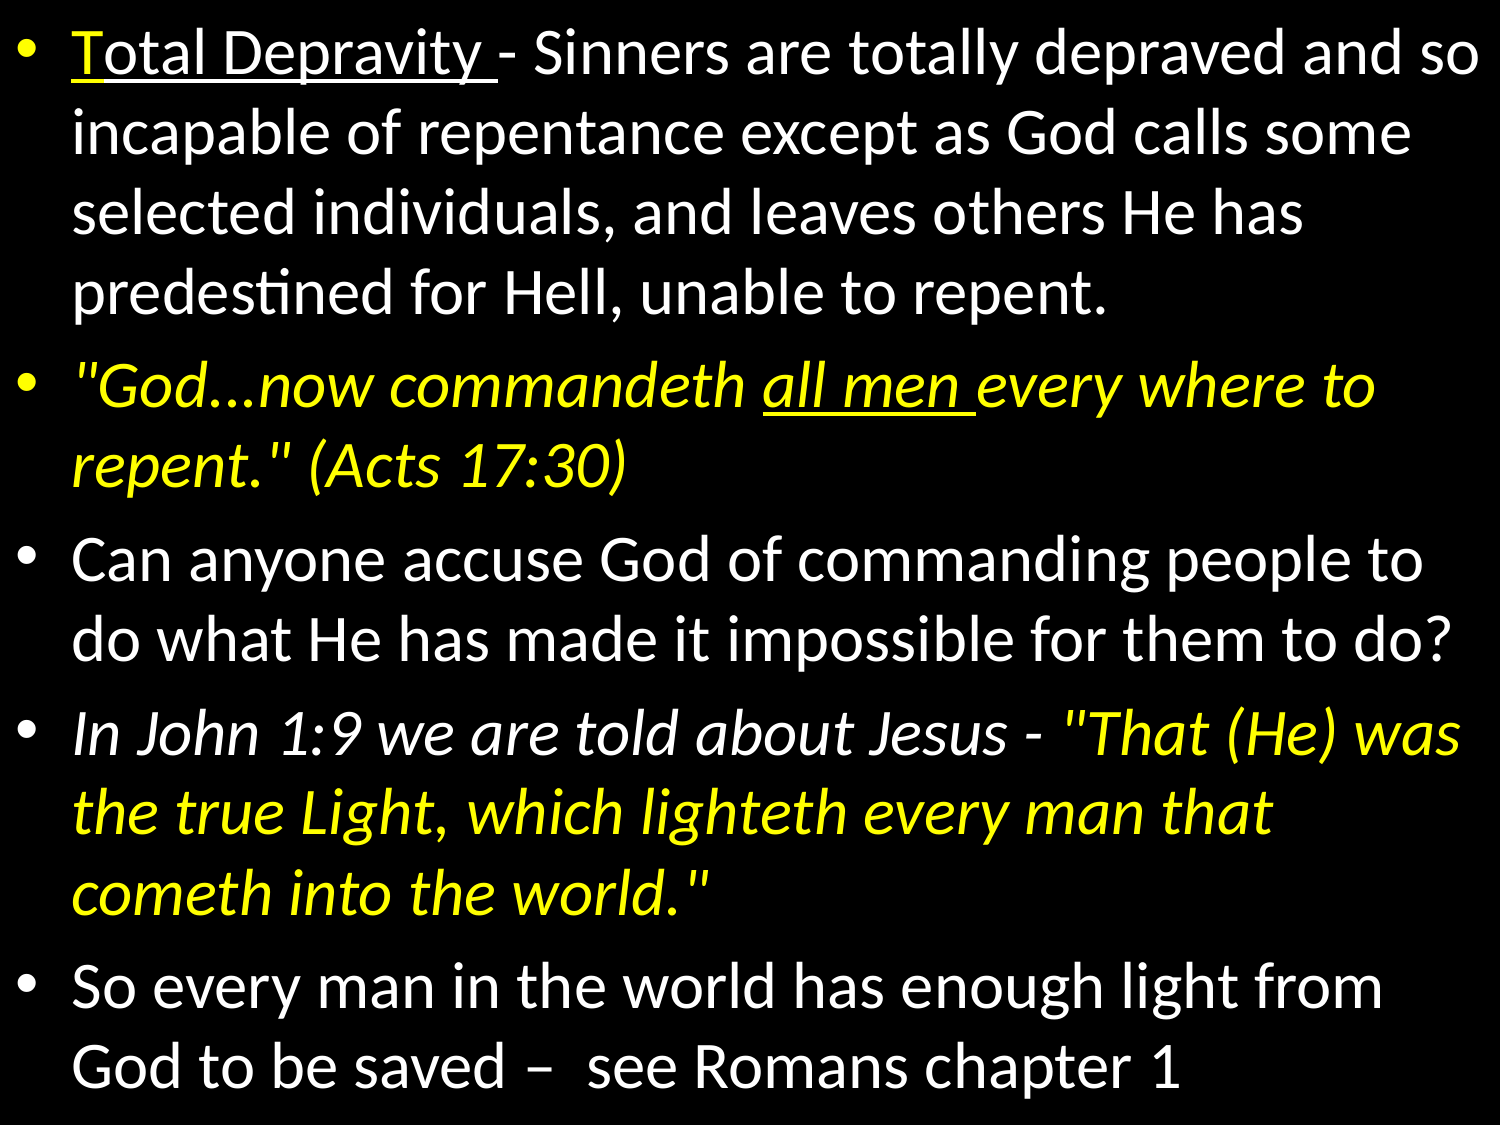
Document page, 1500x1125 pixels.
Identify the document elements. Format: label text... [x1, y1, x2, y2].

list Total Depravity - Sinners are totally depraved and so incapable of repentance except as God calls some selected individuals, and leaves others He has predestined for Hell, unable to repent. "God...now commandeth all men every where to repent." (Acts 17:30) Can anyone accuse God of commanding people to do what He has made it impossible for them to do? In John 1:9 we are told about Jesus - "That (He) was the true Light, which lighteth every man that cometh into the world." So every man in the world has enough light from God to be saved – see Romans chapter 1 [0, 0, 1500, 1125]
